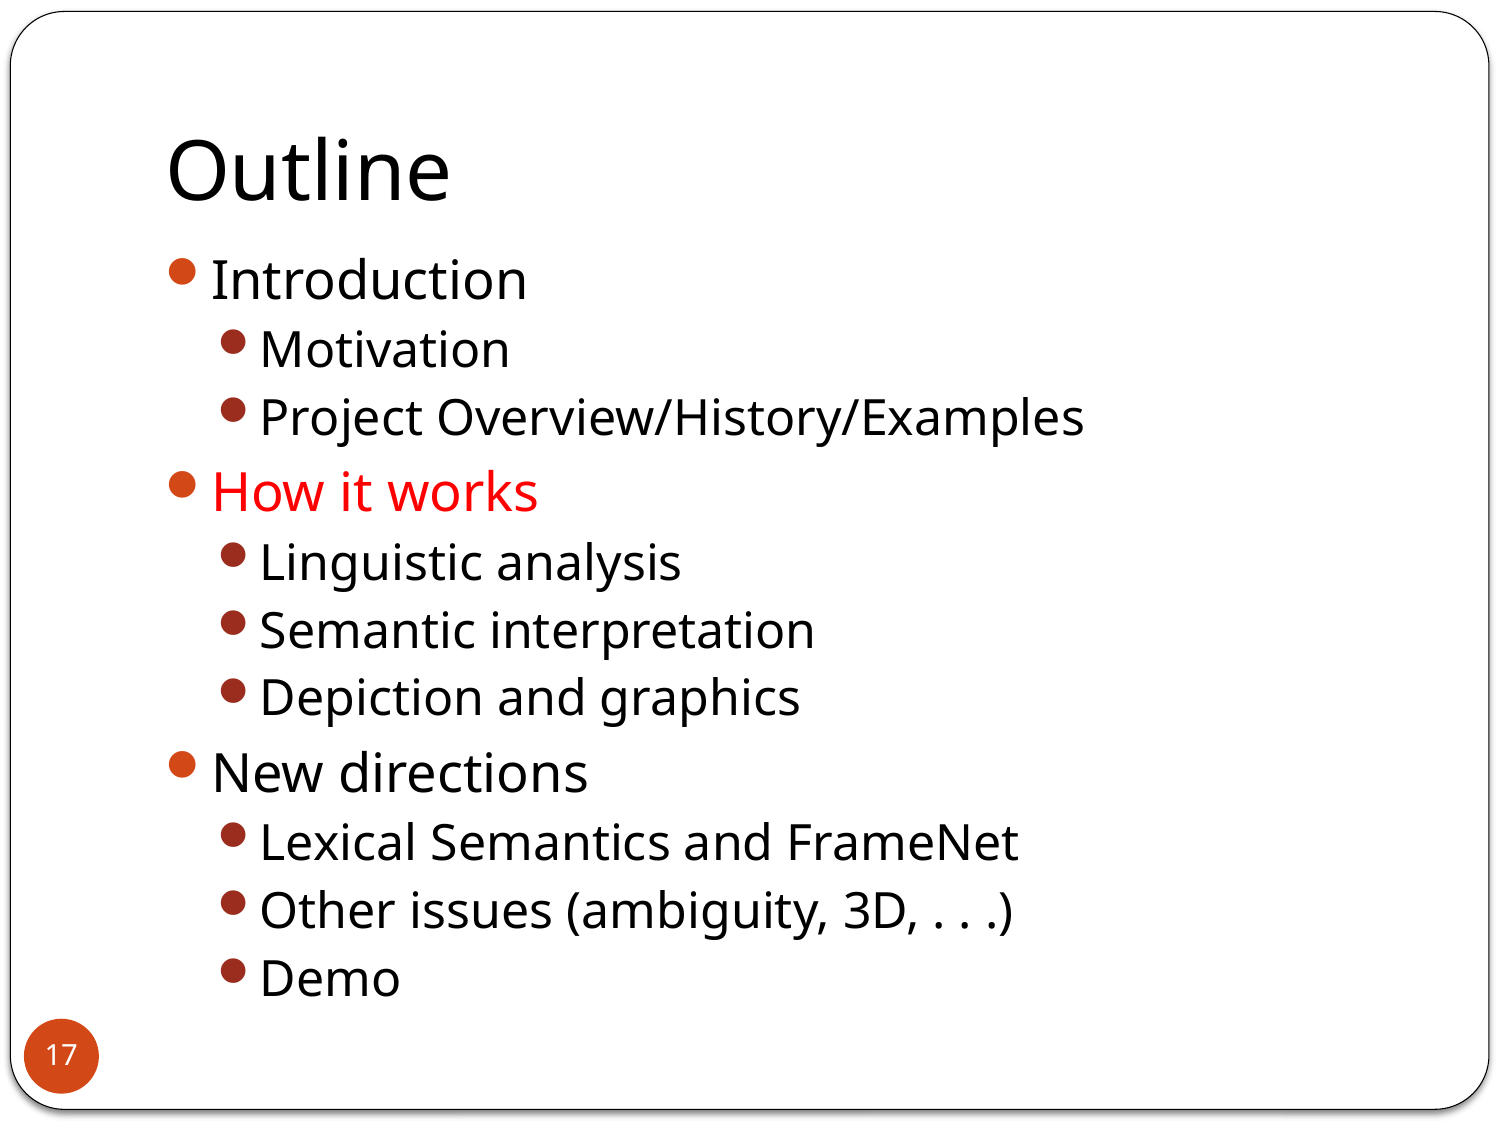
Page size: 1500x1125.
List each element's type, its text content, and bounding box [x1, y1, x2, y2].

slide_number 17 [23, 1018, 99, 1094]
list Introduction Motivation Project Overview/History/Examples How it works Linguistic analysis Semantic interpretation Depiction and graphics New directions Lexical Semantics and FrameNet Other issues (ambiguity, 3D, . . .) Demo [149, 237, 1426, 988]
title Outline [149, 44, 1426, 233]
